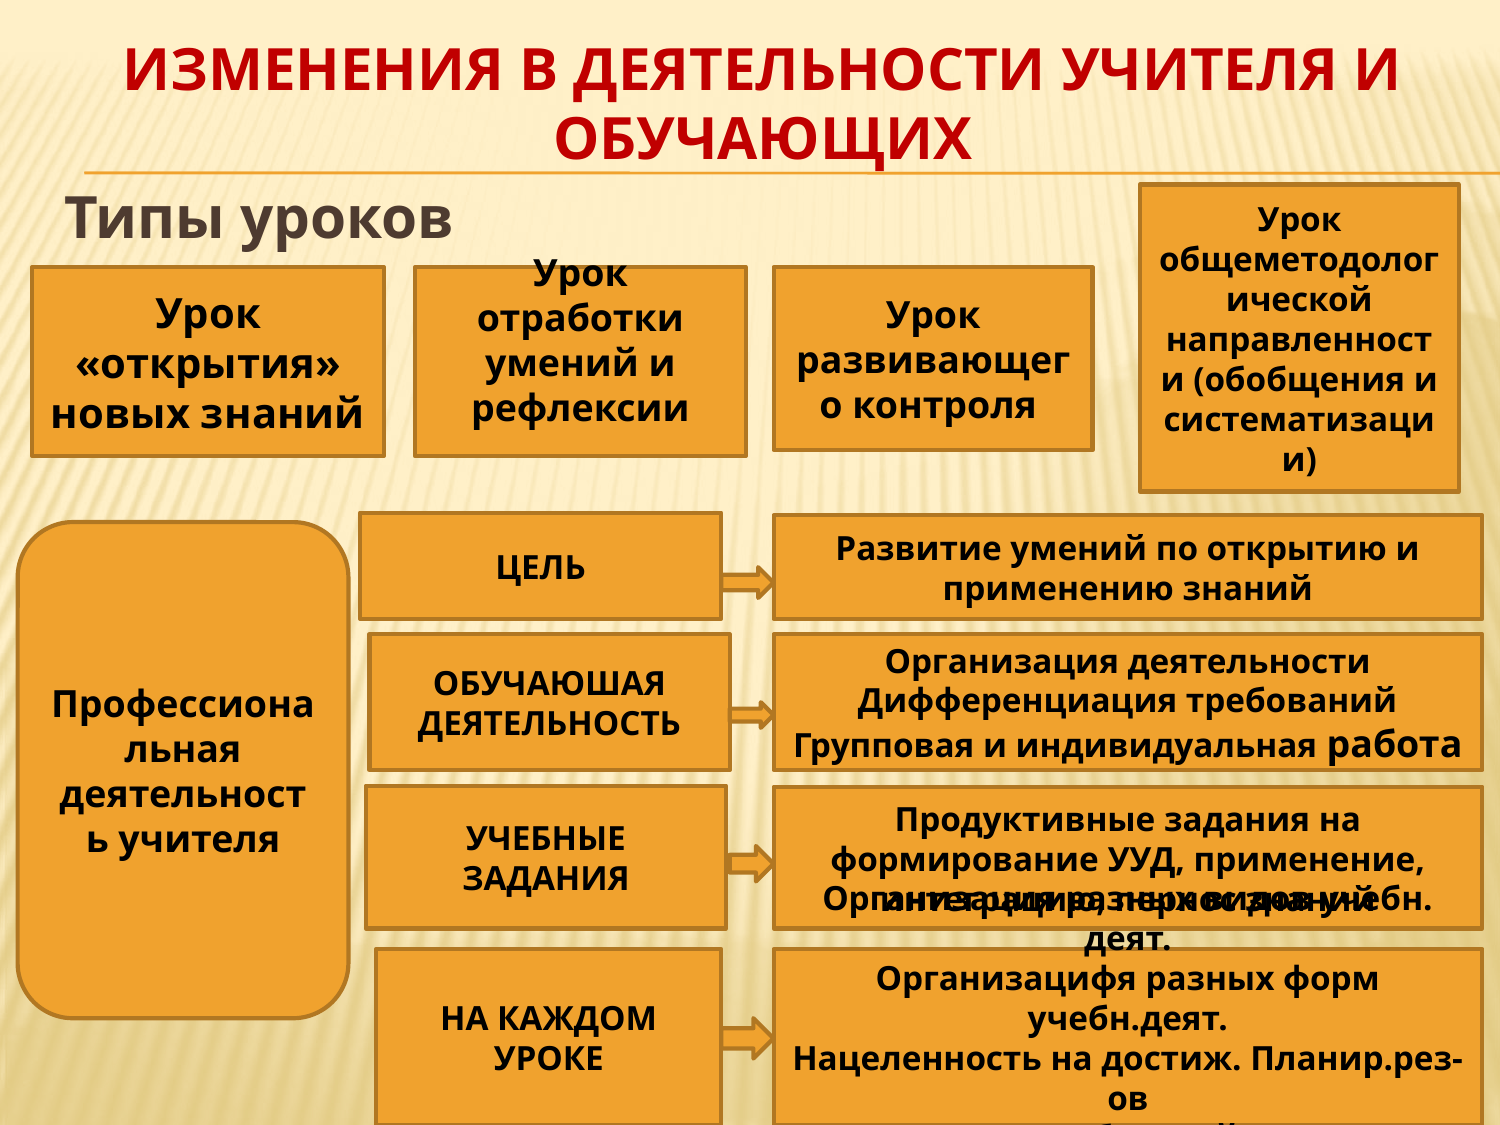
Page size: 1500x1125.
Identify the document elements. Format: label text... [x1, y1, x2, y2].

text_box Урок отработки умений и рефлексии [413, 265, 748, 458]
title Изменения в деятельности учителя и обучающих [50, 19, 1475, 172]
text_box Организация разных видов учебн. деят. Организацифя разных форм учебн.деят. Нацеленность на достиж. Планир.рез-ов Наличие обратной связи [772, 947, 1484, 1125]
text_box ОБУЧАЮШАЯ ДЕЯТЕЛЬНОСТЬ [367, 632, 732, 772]
text_box Организация деятельности Дифференциация требований Групповая и индивидуальная работа [772, 632, 1484, 772]
text_box ЦЕЛЬ [358, 511, 723, 621]
text_box Развитие умений по открытию и применению знаний [772, 513, 1484, 621]
text_box [727, 700, 776, 730]
list Типы уроков [50, 172, 1475, 1106]
text_box Профессиональная деятельность учителя [15, 519, 351, 1021]
text_box [727, 844, 776, 884]
text_box Урок «открытия» новых знаний [30, 265, 386, 458]
text_box УЧЕБНЫЕ ЗАДАНИЯ [364, 784, 728, 931]
text_box Урок развивающего контроля [772, 265, 1095, 452]
text_box Урок общеметодологической направленности (обобщения и систематизации) [1138, 182, 1461, 494]
text_box [719, 565, 776, 600]
text_box [719, 1016, 776, 1061]
text_box НА КАЖДОМ УРОКЕ [374, 947, 723, 1125]
text_box Продуктивные задания на формирование УУД, применение, интеграцию, пернос знаний [772, 785, 1484, 931]
